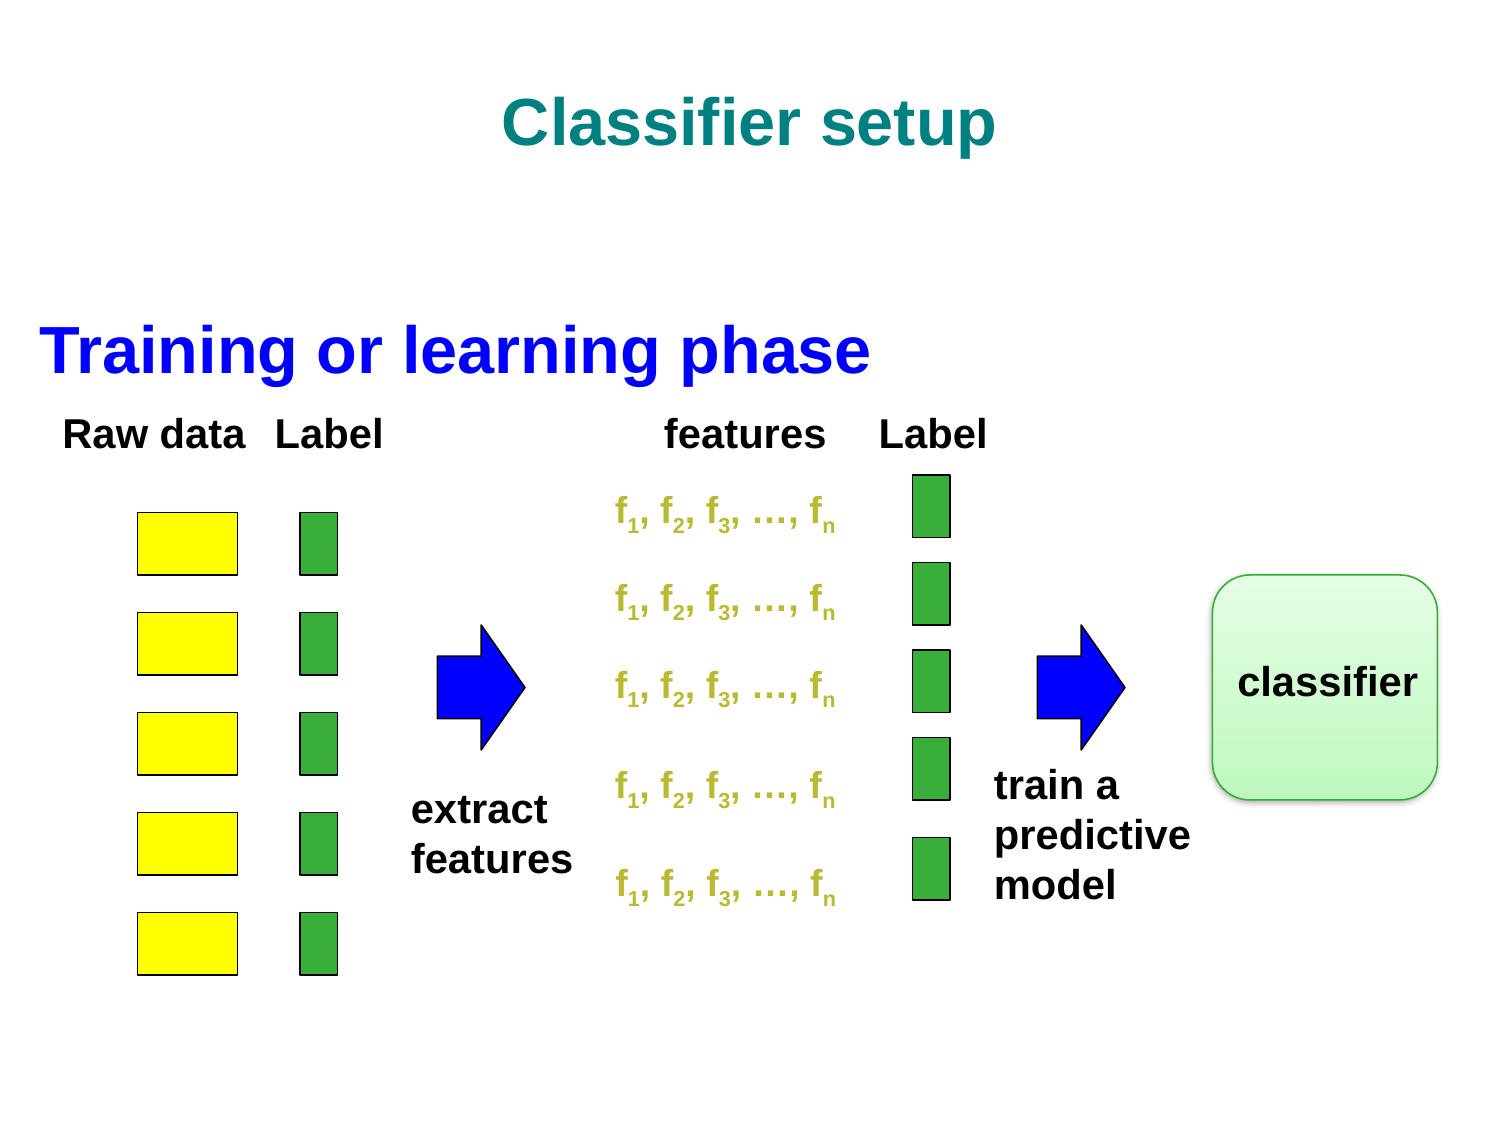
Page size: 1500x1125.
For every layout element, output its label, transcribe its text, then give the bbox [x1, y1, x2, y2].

text_box [137, 512, 238, 575]
text_box [137, 812, 238, 875]
text_box f1, f2, f3, …, fn [600, 566, 851, 633]
text_box f1, f2, f3, …, fn [600, 753, 851, 820]
text_box Training or learning phase [24, 299, 988, 395]
text_box [137, 912, 238, 975]
text_box Label [864, 399, 1003, 465]
title Classifier setup [49, 24, 1451, 213]
text_box [300, 612, 338, 675]
text_box [1037, 624, 1125, 750]
text_box train a predictive model [979, 750, 1206, 915]
text_box [437, 624, 525, 751]
text_box [912, 649, 950, 713]
text_box Raw data [47, 399, 259, 465]
text_box [300, 512, 338, 575]
text_box f1, f2, f3, …, fn [600, 478, 851, 545]
text_box [912, 474, 950, 538]
text_box [300, 912, 338, 975]
text_box [912, 562, 950, 625]
text_box [137, 712, 238, 775]
text_box [137, 612, 238, 675]
text_box [912, 837, 950, 900]
text_box [300, 812, 338, 875]
text_box extract features [396, 774, 589, 890]
text_box f1, f2, f3, …, fn [600, 851, 852, 918]
text_box f1, f2, f3, …, fn [600, 653, 851, 720]
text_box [1212, 574, 1438, 801]
text_box features [649, 399, 842, 465]
text_box [300, 712, 338, 775]
text_box Label [259, 399, 399, 465]
text_box [912, 737, 950, 800]
